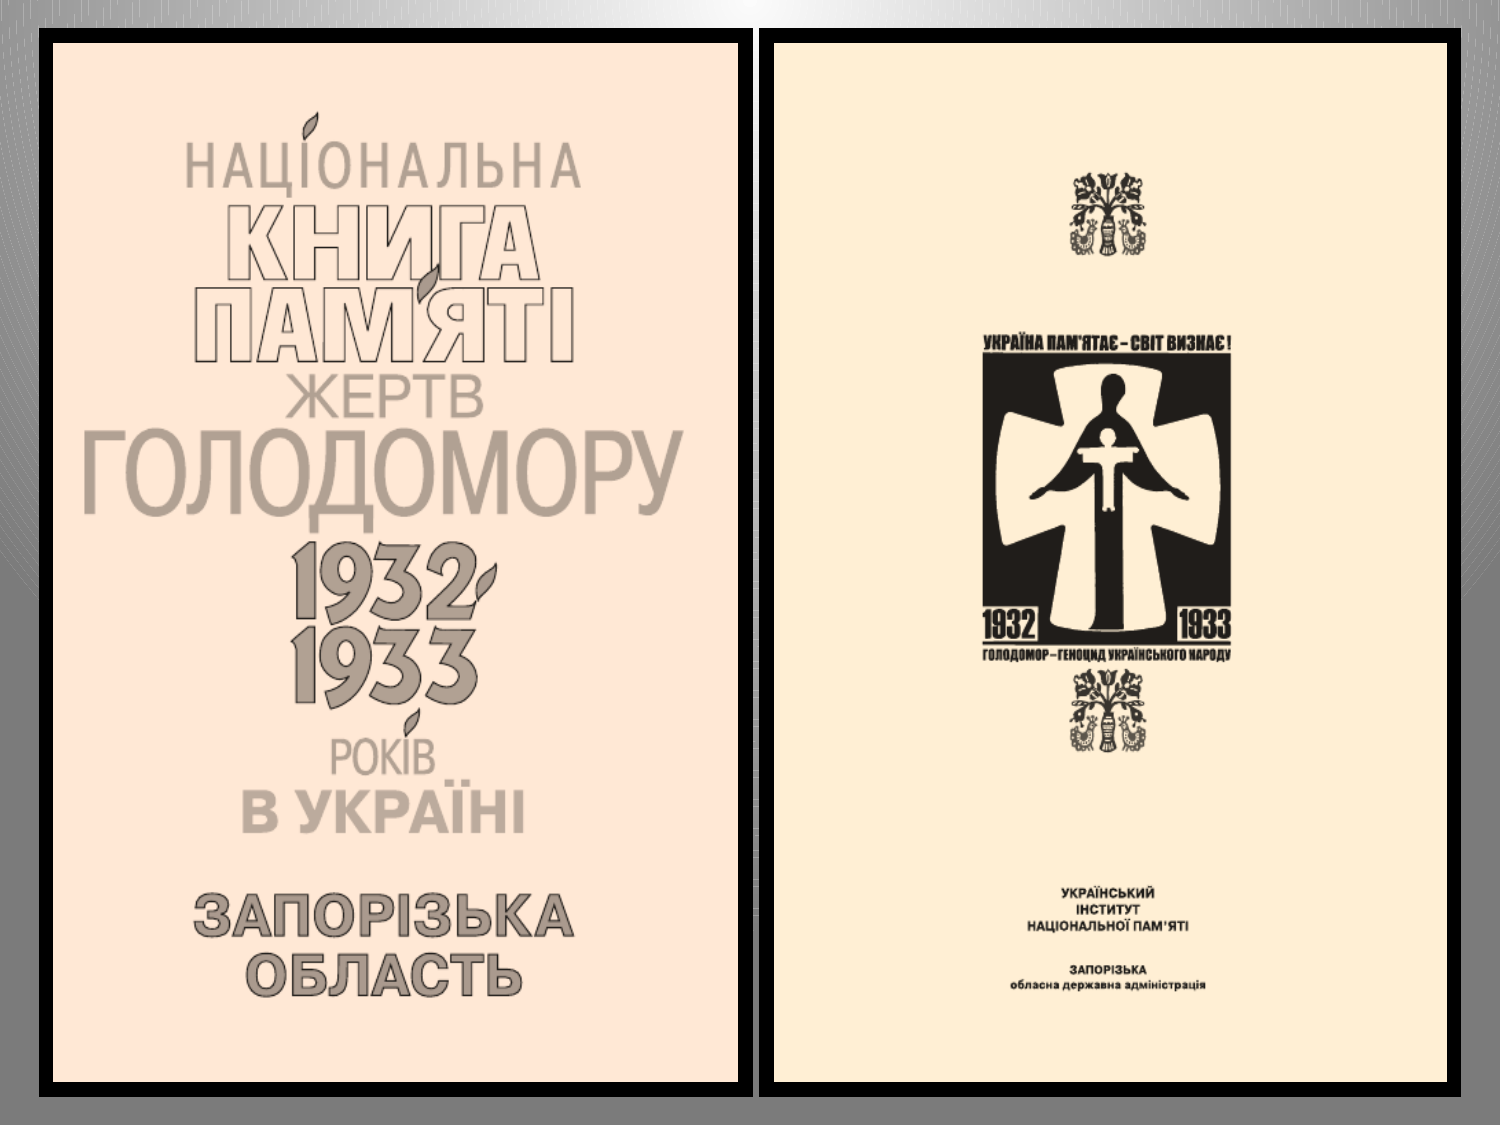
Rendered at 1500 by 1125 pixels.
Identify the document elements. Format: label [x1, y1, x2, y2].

picture [52, 42, 739, 1083]
picture [773, 42, 1448, 1083]
